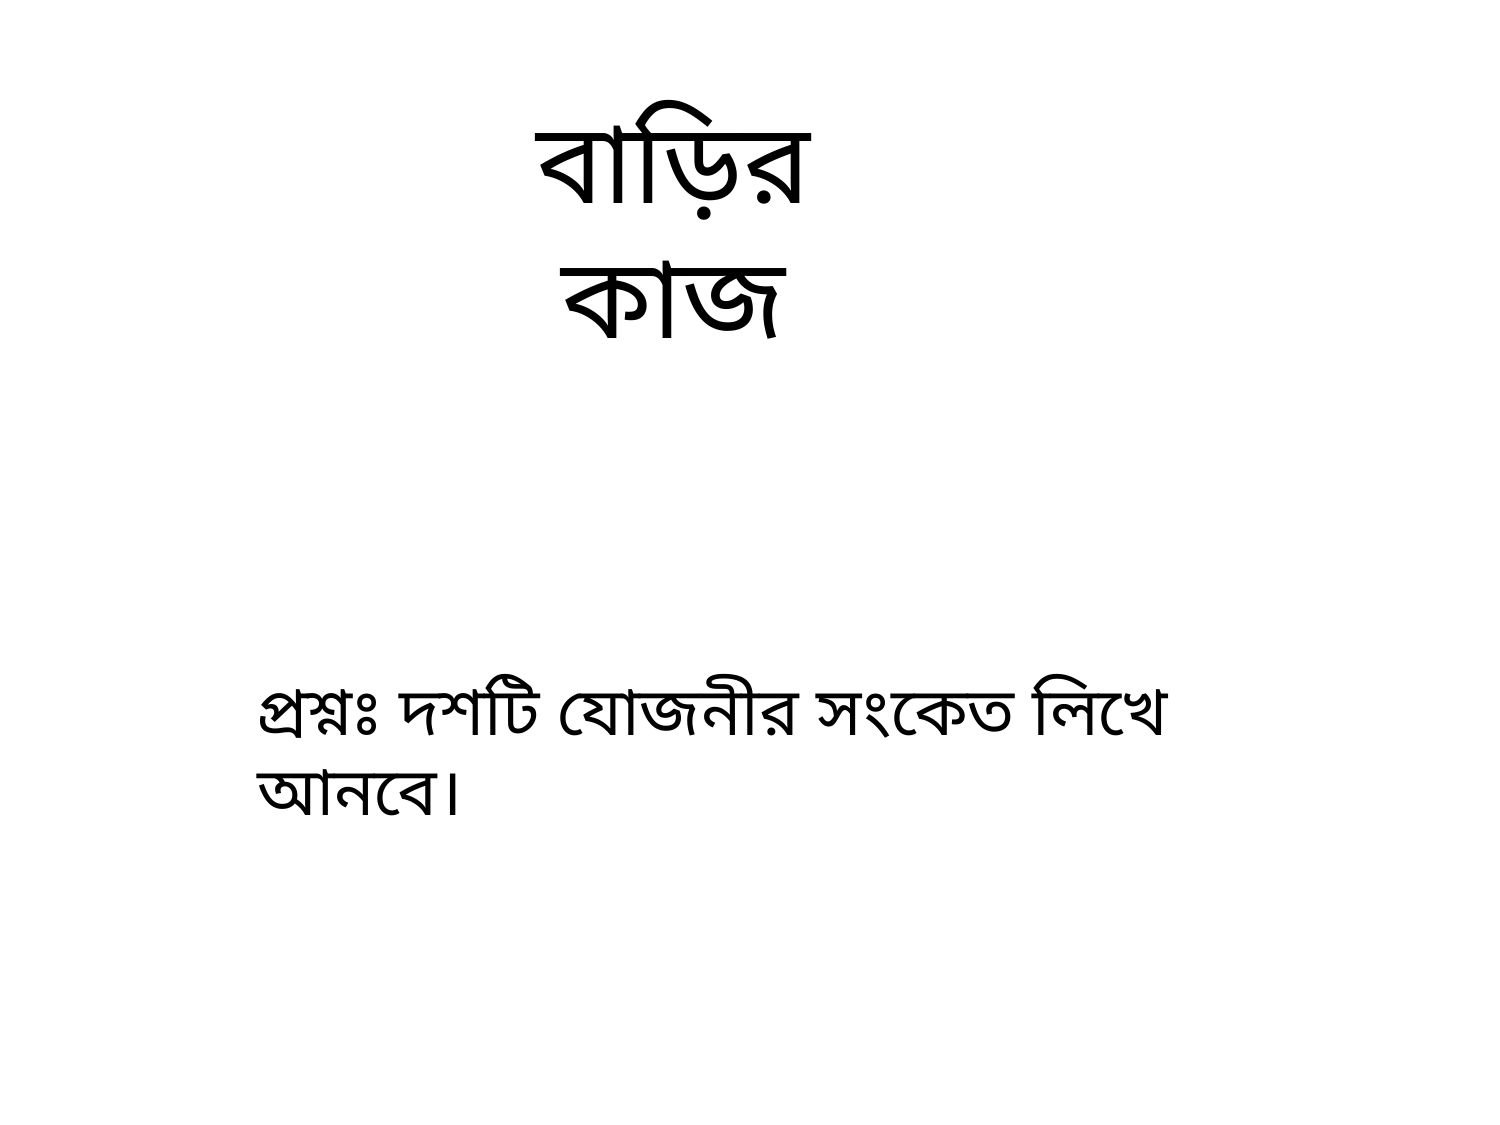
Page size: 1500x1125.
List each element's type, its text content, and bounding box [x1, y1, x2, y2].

text_box প্রশ্নঃ দশটি যোজনীর সংকেত লিখে আনবে। [242, 661, 1212, 836]
text_box বাড়ির কাজ [404, 83, 944, 368]
